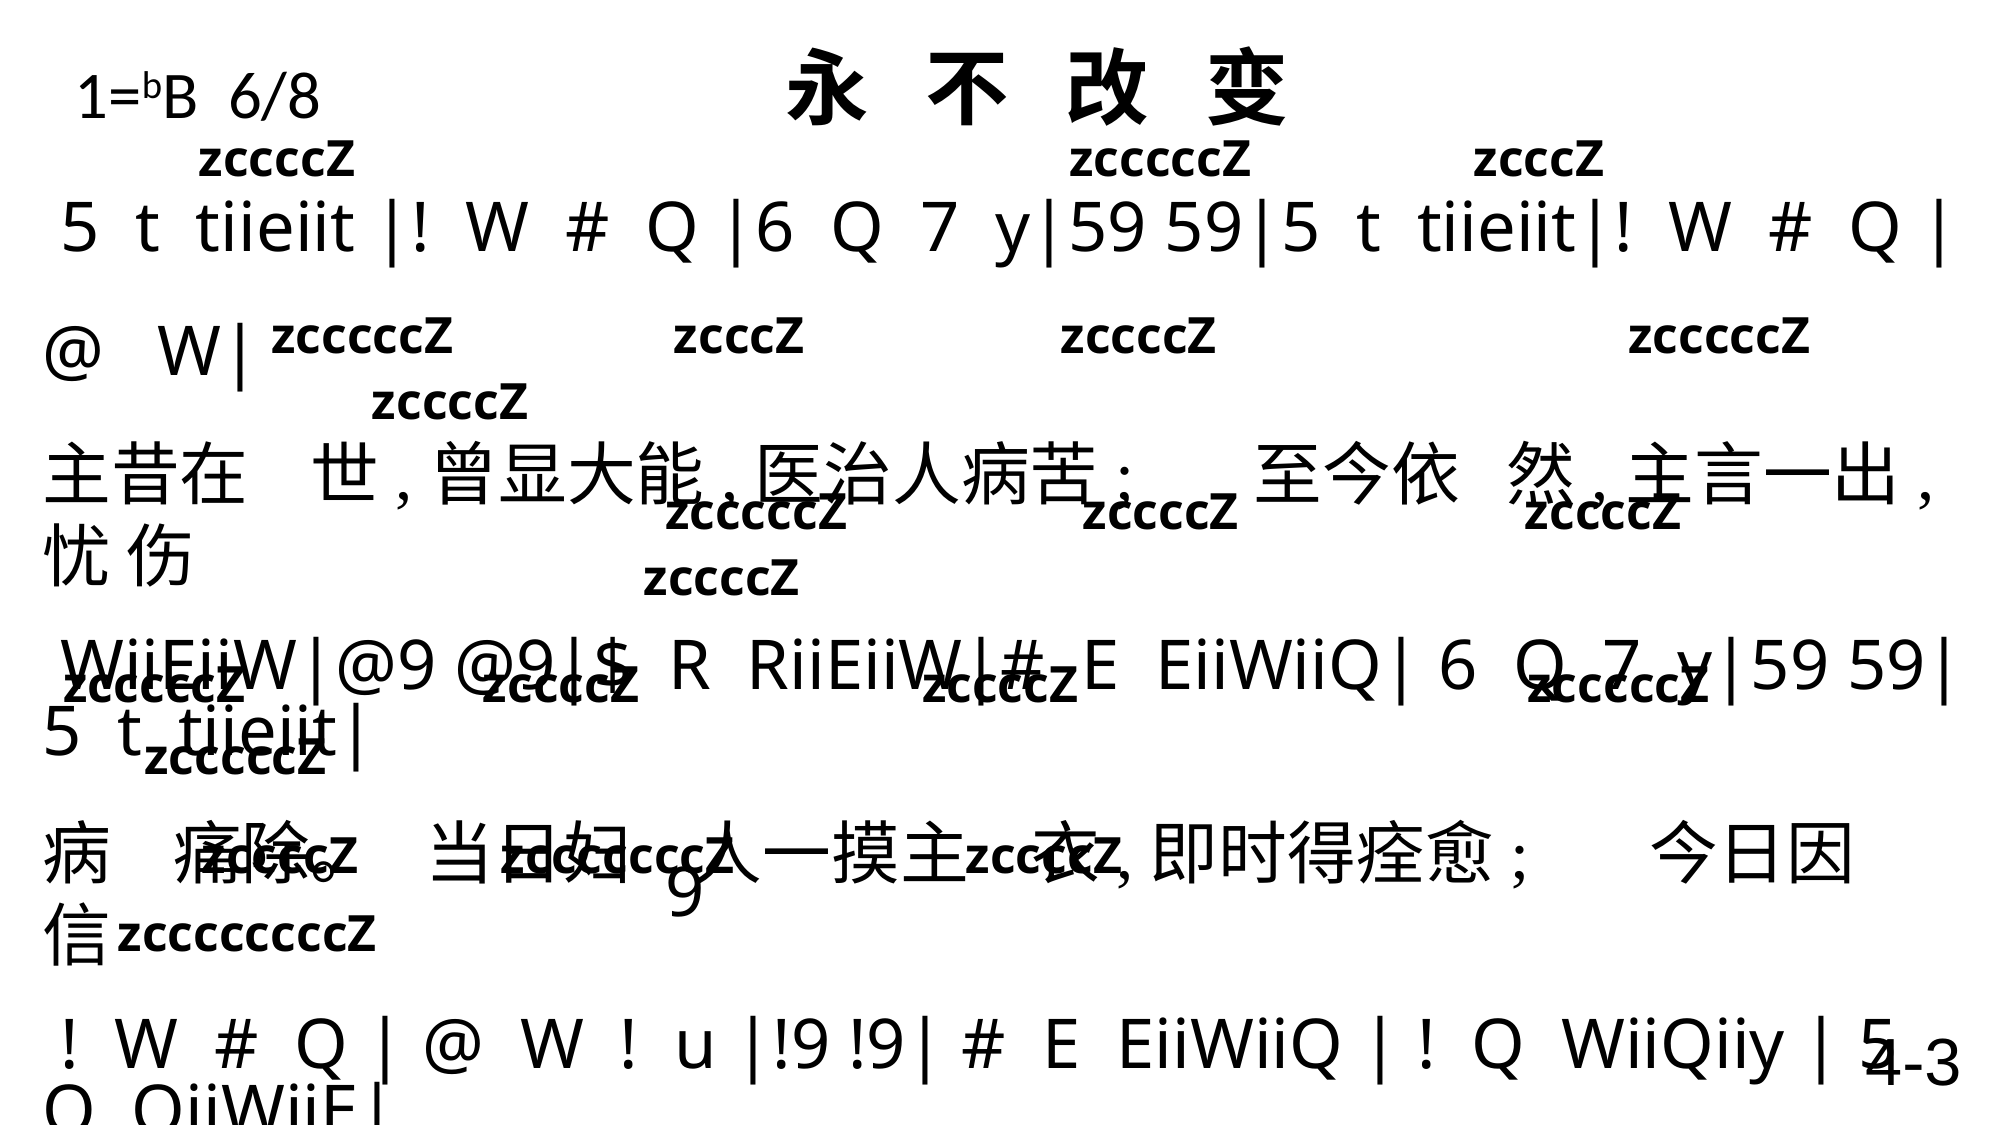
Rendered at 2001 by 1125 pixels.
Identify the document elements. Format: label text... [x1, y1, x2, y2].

text_box zcccccZ zccccZ zccccZ zccccZ [628, 466, 1986, 614]
text_box 4-3 [1850, 1011, 2000, 1107]
text_box zccccZ zcccccccZ zccccZ zccccccccZ [55, 798, 1918, 969]
text_box zccccZ zcccccZ zcccZ [158, 113, 1836, 195]
text_box 5 t tiieiit |! W # Q |6 Q 7 y|59 59|5 t tiieiit|! W # Q |@ W| 主昔在 世,曾显大能,医治人病苦; 至今依 然,主言一出,忧 伤 WiiEiiW|@9 @9|$ R RiiEiiW|# E EiiWiiQ| 6 Q 7 y|59 59|5 t tiieiit| 病 痛除。 当日妇 人一摸主 衣,即时得痊愈; 今日因 信 ! W # Q | @ W ! u |!9 !9| # E EiiWiiQ | ! Q WiiQiiy | 5 Q QiiWiiE| 接主恩典, 病苦立除 去。 昨日今 日 直到永 远, 耶稣不 改 @9 @9| # E EiiWiiQ | ! Q WiiQiiy | 5 R # W |!9 !9|! t 6 u|!9 !9| 变! 天地纵 变 主却依 然! 荣耀归主 名! 荣耀归主名! # E EiiRiiE | @9 @9| 5 E EiiWiiQ | ! Q Q $ | # Q @ u | ! 9 ! 9 \ 荣耀归 主 名! 天地纵 变, 主却依 然! 荣耀归主 名! [27, 134, 1985, 1125]
title 1=bB 6/8 永 不 改 变 [59, 0, 1753, 179]
text_box zcccccZ zccccZ zccccZ zcccccZ zcccccZ [43, 633, 1993, 792]
text_box zcccccZ zcccZ zccccZ zcccccZ zccccZ [252, 289, 1930, 437]
text_box 9 [650, 840, 699, 938]
